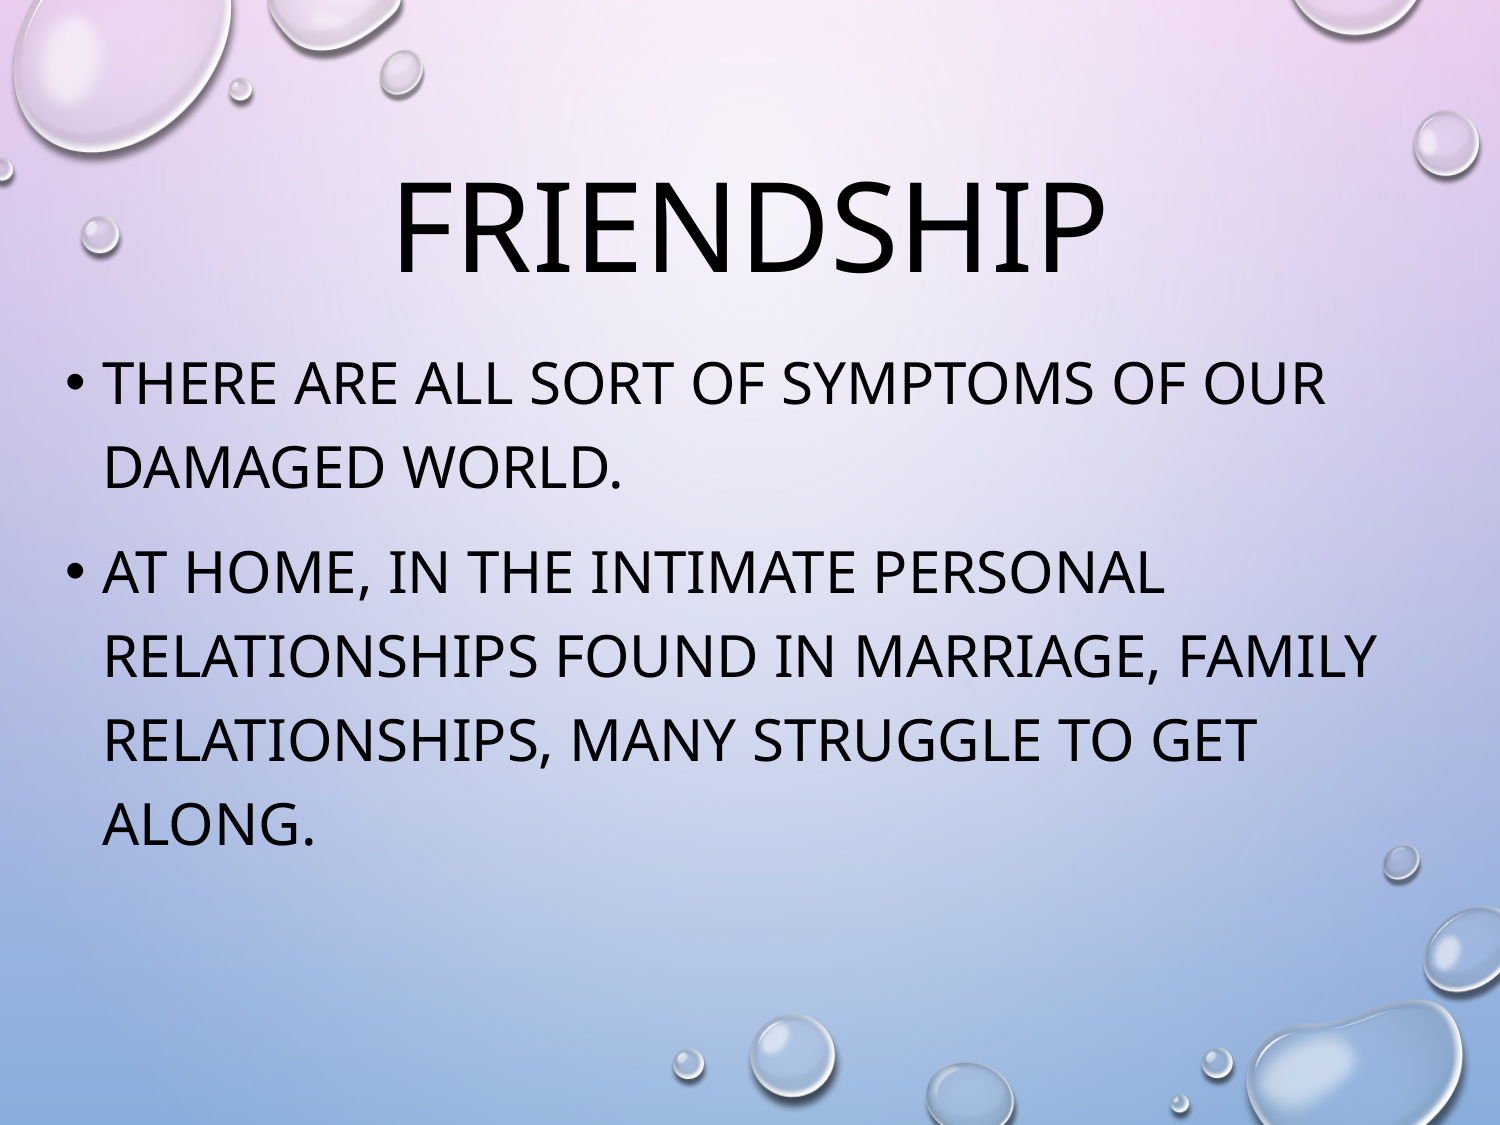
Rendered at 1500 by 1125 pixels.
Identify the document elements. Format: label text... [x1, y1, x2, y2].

title Friendship [112, 101, 1388, 324]
list There are all sort of symptoms of our damaged world. At home, in the intimate personal relationships found in marriage, family relationships, many struggle to get along. [50, 324, 1425, 887]
picture [0, 0, 1500, 1125]
